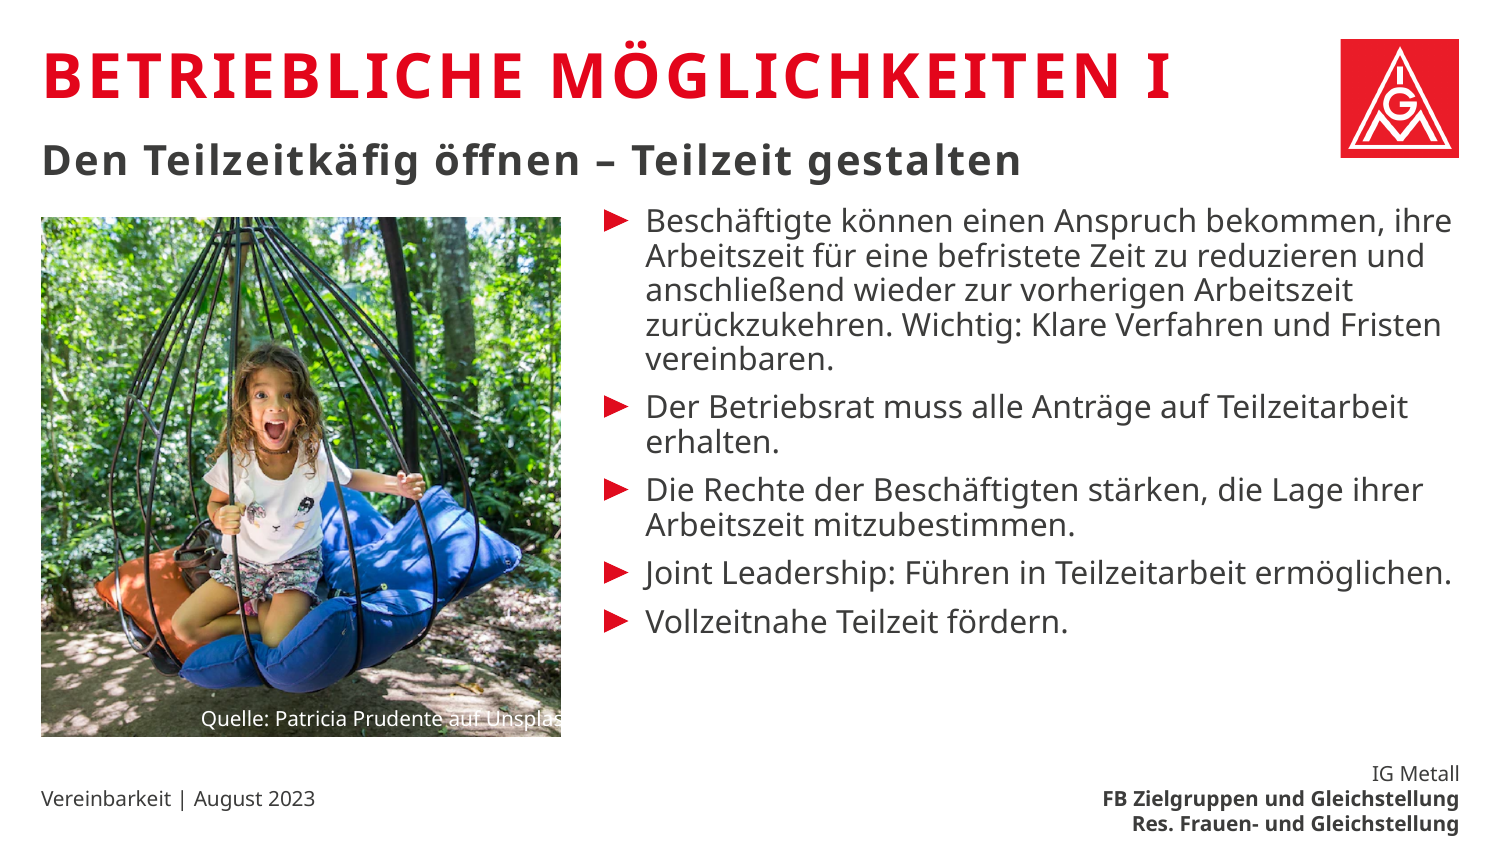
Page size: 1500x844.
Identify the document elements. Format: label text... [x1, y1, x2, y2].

title Betriebliche Möglichkeiten I [41, 44, 1459, 120]
picture [604, 395, 627, 418]
picture [41, 217, 561, 738]
picture [604, 478, 627, 501]
picture [604, 609, 627, 633]
list Beschäftigte können einen Anspruch bekommen, ihre Arbeitszeit für eine befristete Zeit zu reduzieren und anschließend wieder zur vorherigen Arbeitszeit zurückzukehren. Wichtig: Klare Verfahren und Fristen vereinbaren. Der Betriebsrat muss alle Anträge auf Teilzeitarbeit erhalten. Die Rechte der Beschäftigten stärken, die Lage ihrer Arbeitszeit mitzubestimmen. Joint Leadership: Führen in Teilzeitarbeit ermöglichen. Vollzeitnahe Teilzeit fördern. [603, 205, 1459, 675]
picture [604, 561, 627, 584]
text_box Quelle: Patricia Prudente auf Unsplash [186, 698, 604, 739]
list Den Teilzeitkäfig öffnen – Teilzeit gestalten [41, 121, 1459, 203]
picture [604, 209, 627, 232]
